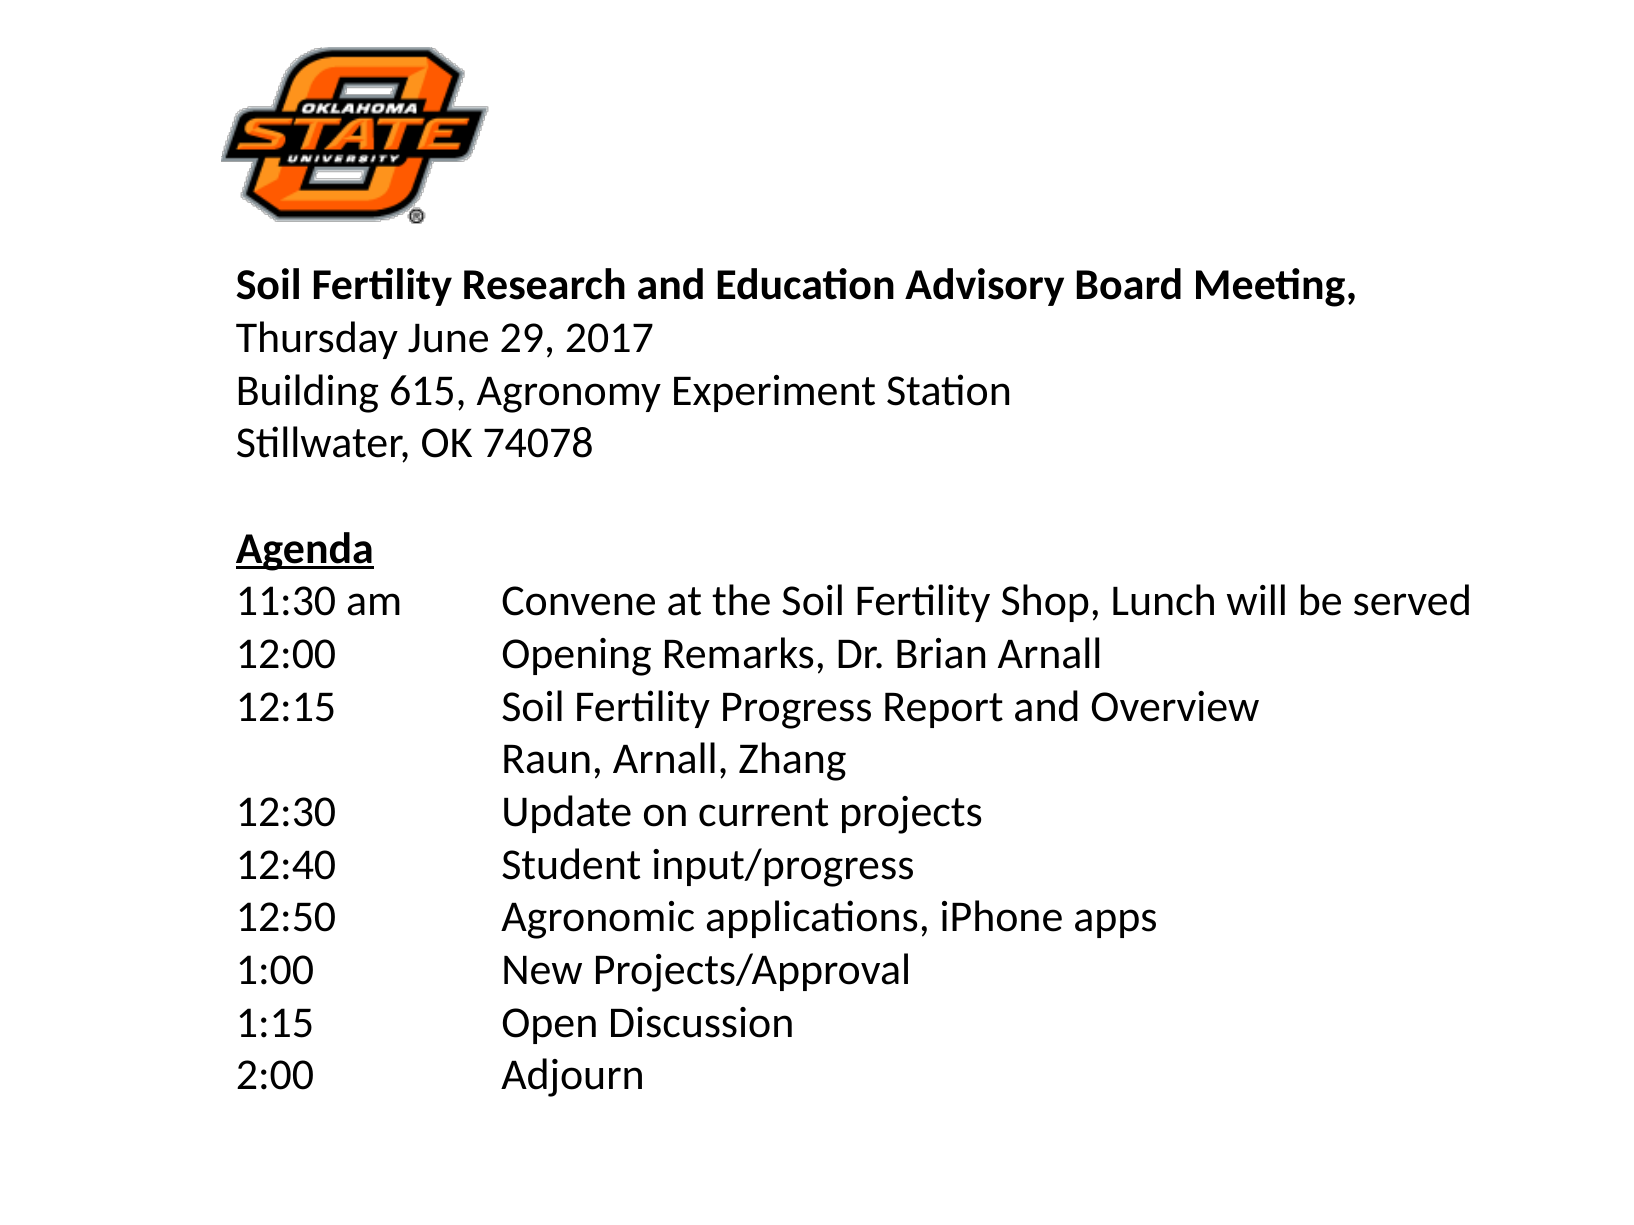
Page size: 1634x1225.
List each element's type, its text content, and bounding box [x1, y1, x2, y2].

text_box Soil Fertility Research and Education Advisory Board Meeting, Thursday June 29, 2017 Building 615, Agronomy Experiment Station Stillwater, OK 74078 Agenda 11:30 am Convene at the Soil Fertility Shop, Lunch will be served 12:00 Opening Remarks, Dr. Brian Arnall 12:15 Soil Fertility Progress Report and Overview Raun, Arnall, Zhang 12:30 Update on current projects 12:40 Student input/progress 12:50 Agronomic applications, iPhone apps 1:00 New Projects/Approval 1:15 Open Discussion 2:00 Adjourn [221, 248, 1579, 1159]
picture [221, 47, 490, 227]
